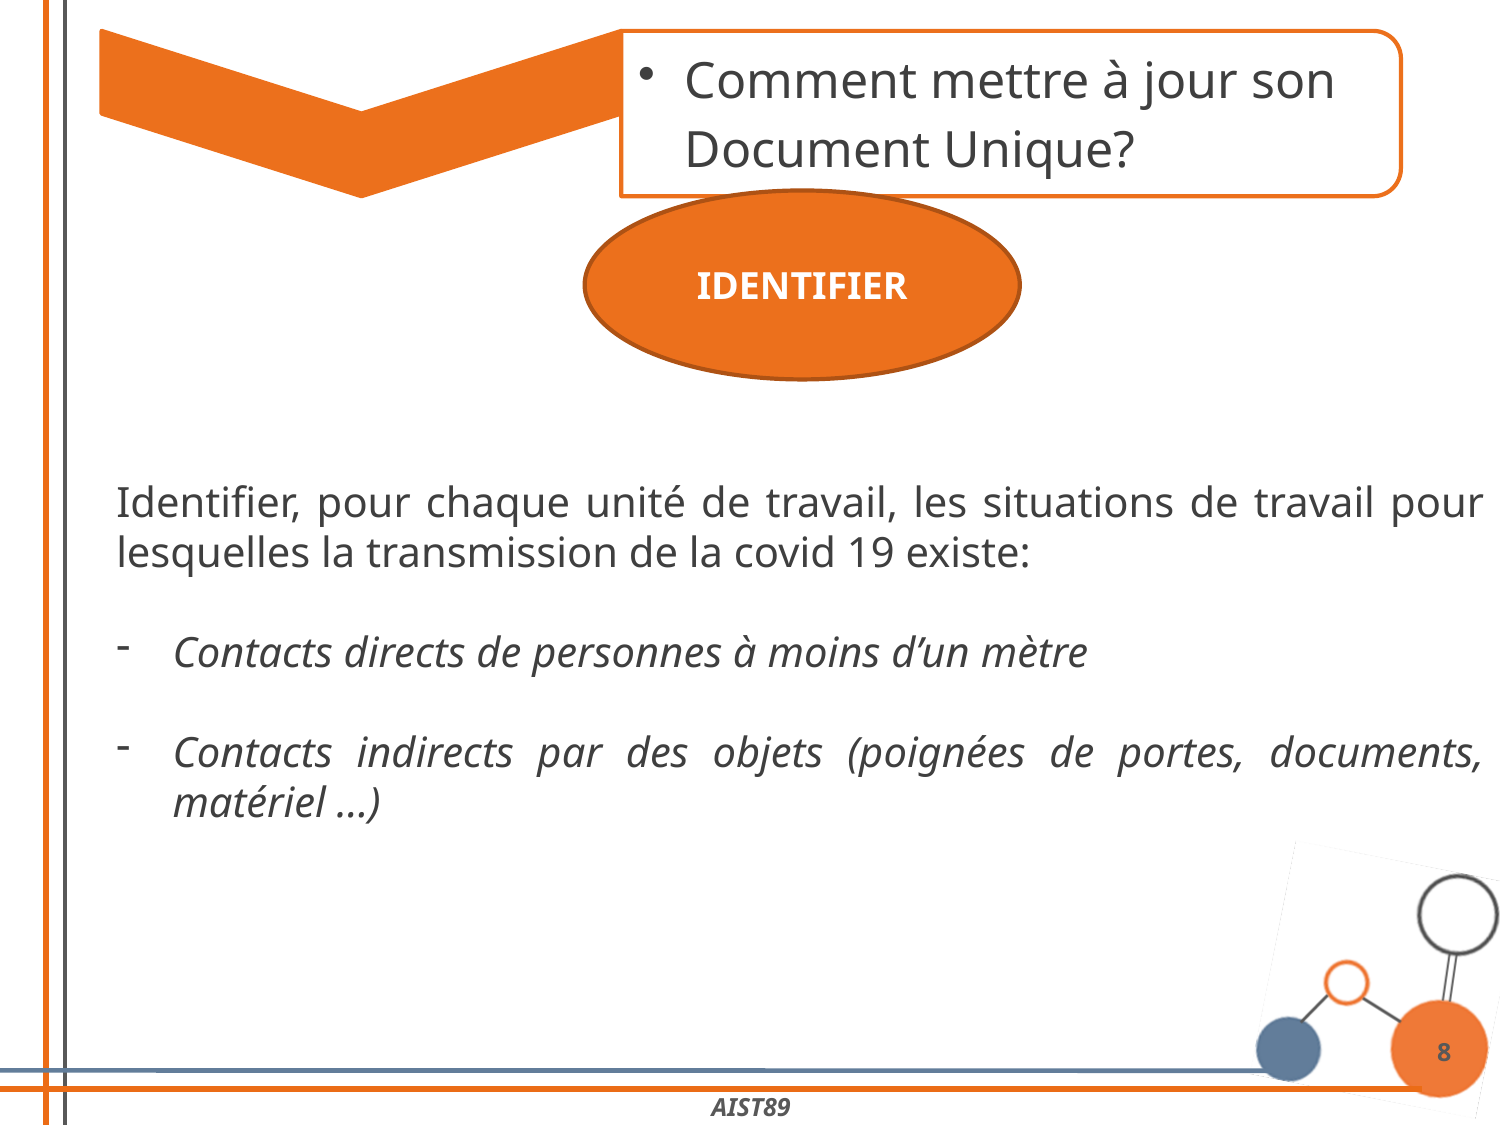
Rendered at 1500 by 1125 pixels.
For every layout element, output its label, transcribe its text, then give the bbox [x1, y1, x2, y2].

picture [1249, 840, 1500, 1119]
text_box IDENTIFIER [582, 204, 1022, 382]
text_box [101, 30, 1402, 197]
slide_number 8 [1116, 1023, 1467, 1084]
footer AIST89 [513, 1088, 989, 1125]
text_box Identifier, pour chaque unité de travail, les situations de travail pour lesquelles la transmission de la covid 19 existe: Contacts directs de personnes à moins d’un mètre Contacts indirects par des objets (poignées de portes, documents, matériel …) [101, 468, 1500, 833]
